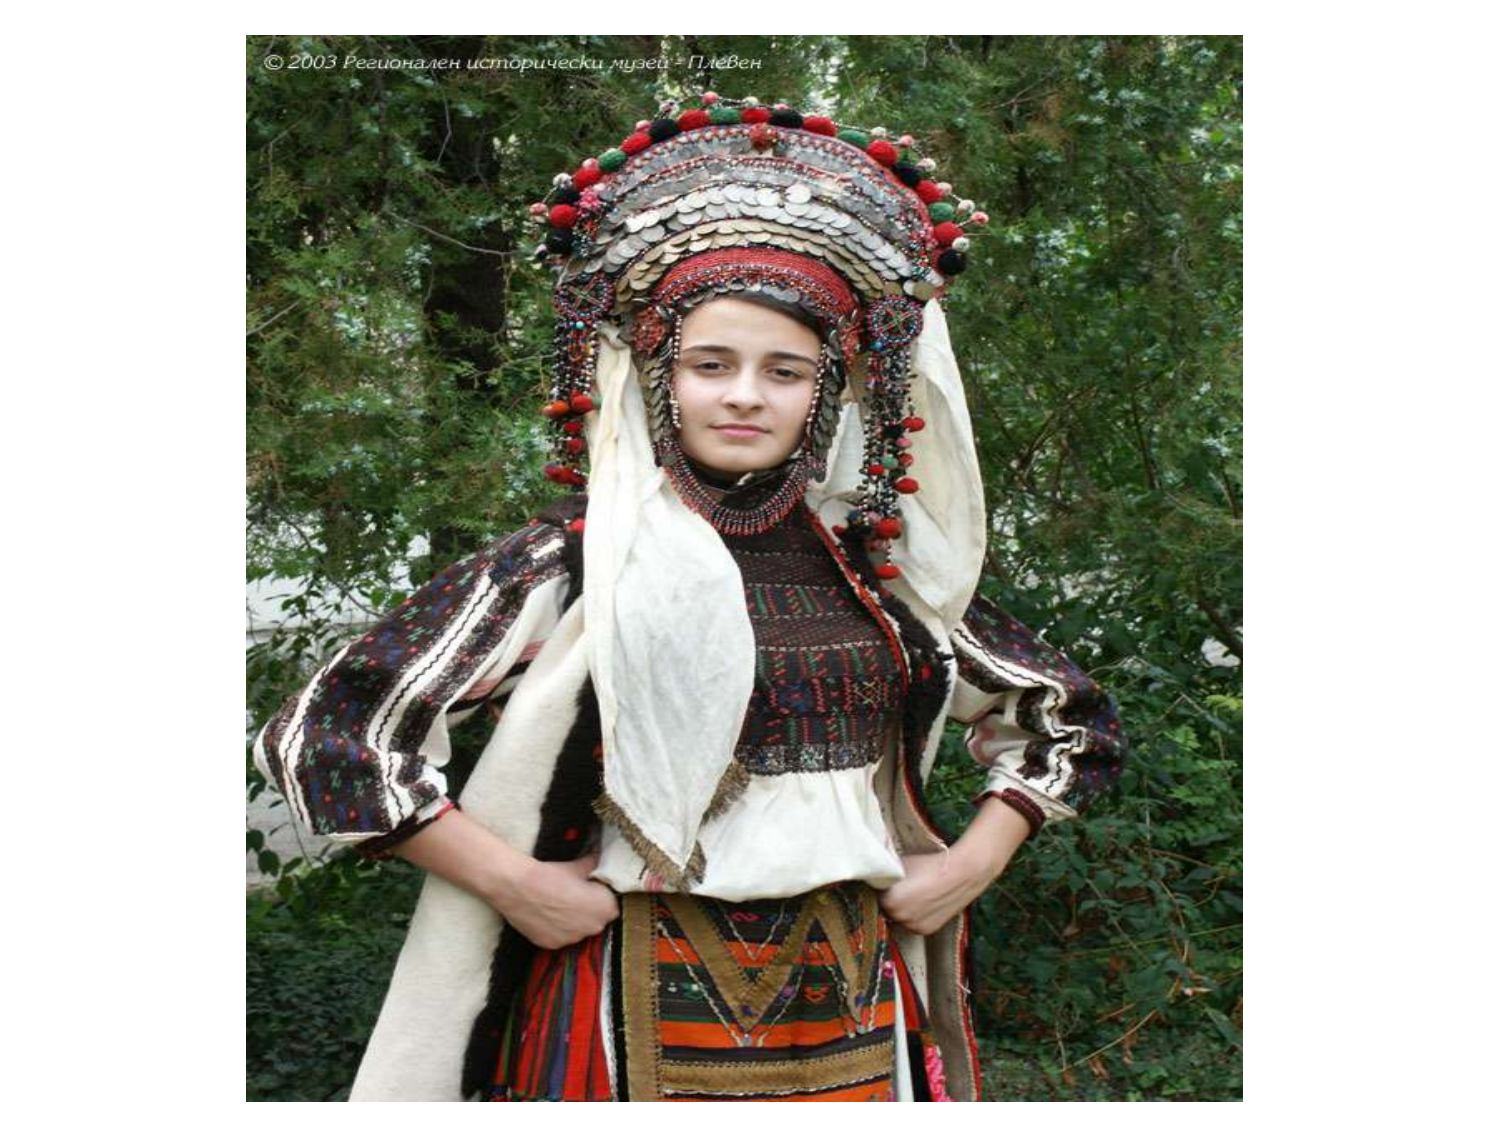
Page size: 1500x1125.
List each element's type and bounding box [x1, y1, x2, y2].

picture [245, 34, 1243, 1102]
